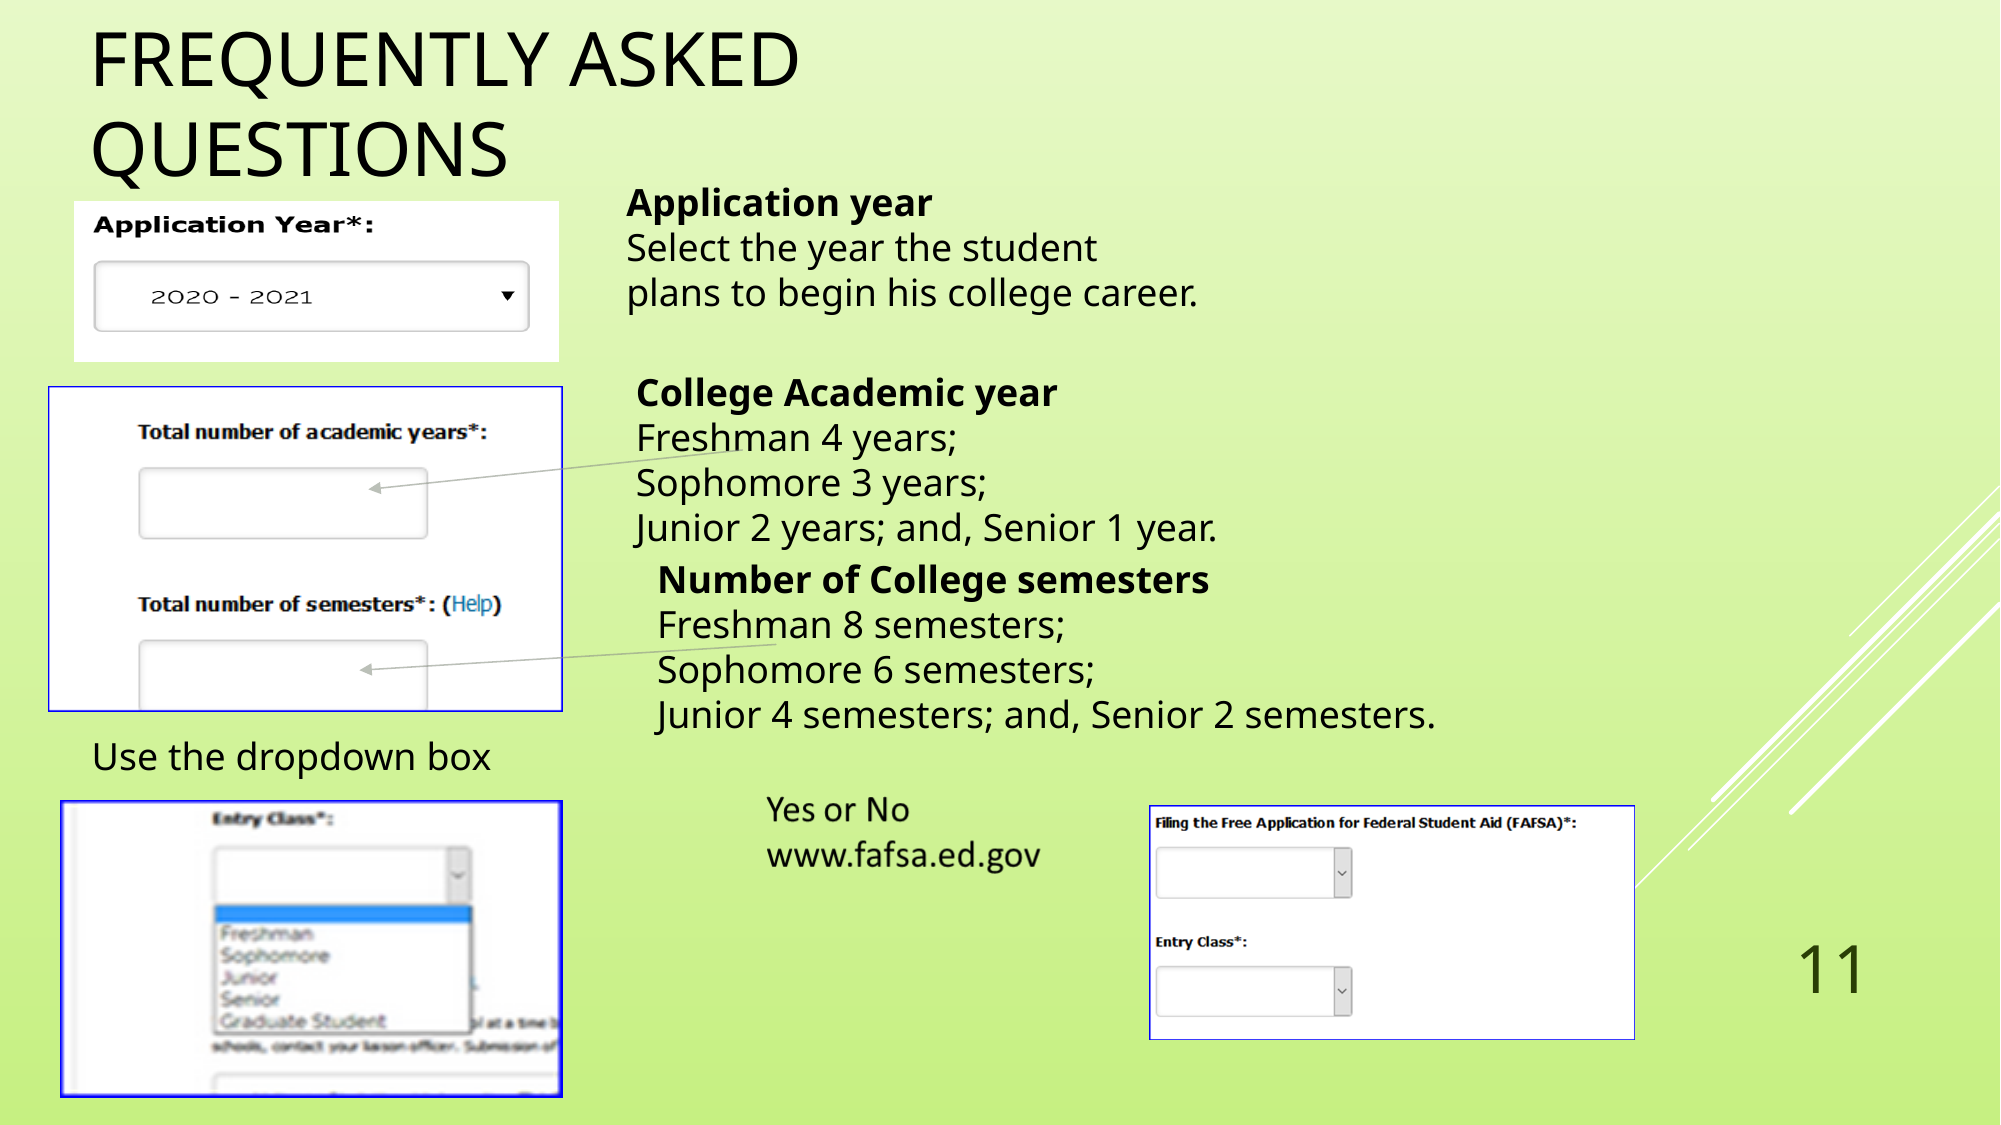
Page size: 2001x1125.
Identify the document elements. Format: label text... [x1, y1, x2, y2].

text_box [368, 449, 743, 490]
text_box Use the dropdown box [76, 725, 507, 786]
slide_number 11 [1700, 915, 1888, 1025]
picture [48, 386, 564, 712]
text_box College Academic year Freshman 4 years; Sophomore 3 years; Junior 2 years; and, Senior 1 year. [621, 361, 1234, 557]
picture [59, 799, 564, 1099]
picture [742, 773, 1635, 1041]
picture [74, 201, 559, 362]
text_box Application year Select the year the student plans to begin his college career. [611, 171, 1234, 322]
title Frequently Asked Questions [74, 30, 1000, 173]
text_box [359, 644, 777, 671]
text_box Number of College semesters Freshman 8 semesters; Sophomore 6 semesters; Junior 4 semesters; and, Senior 2 semesters. [642, 548, 1453, 744]
